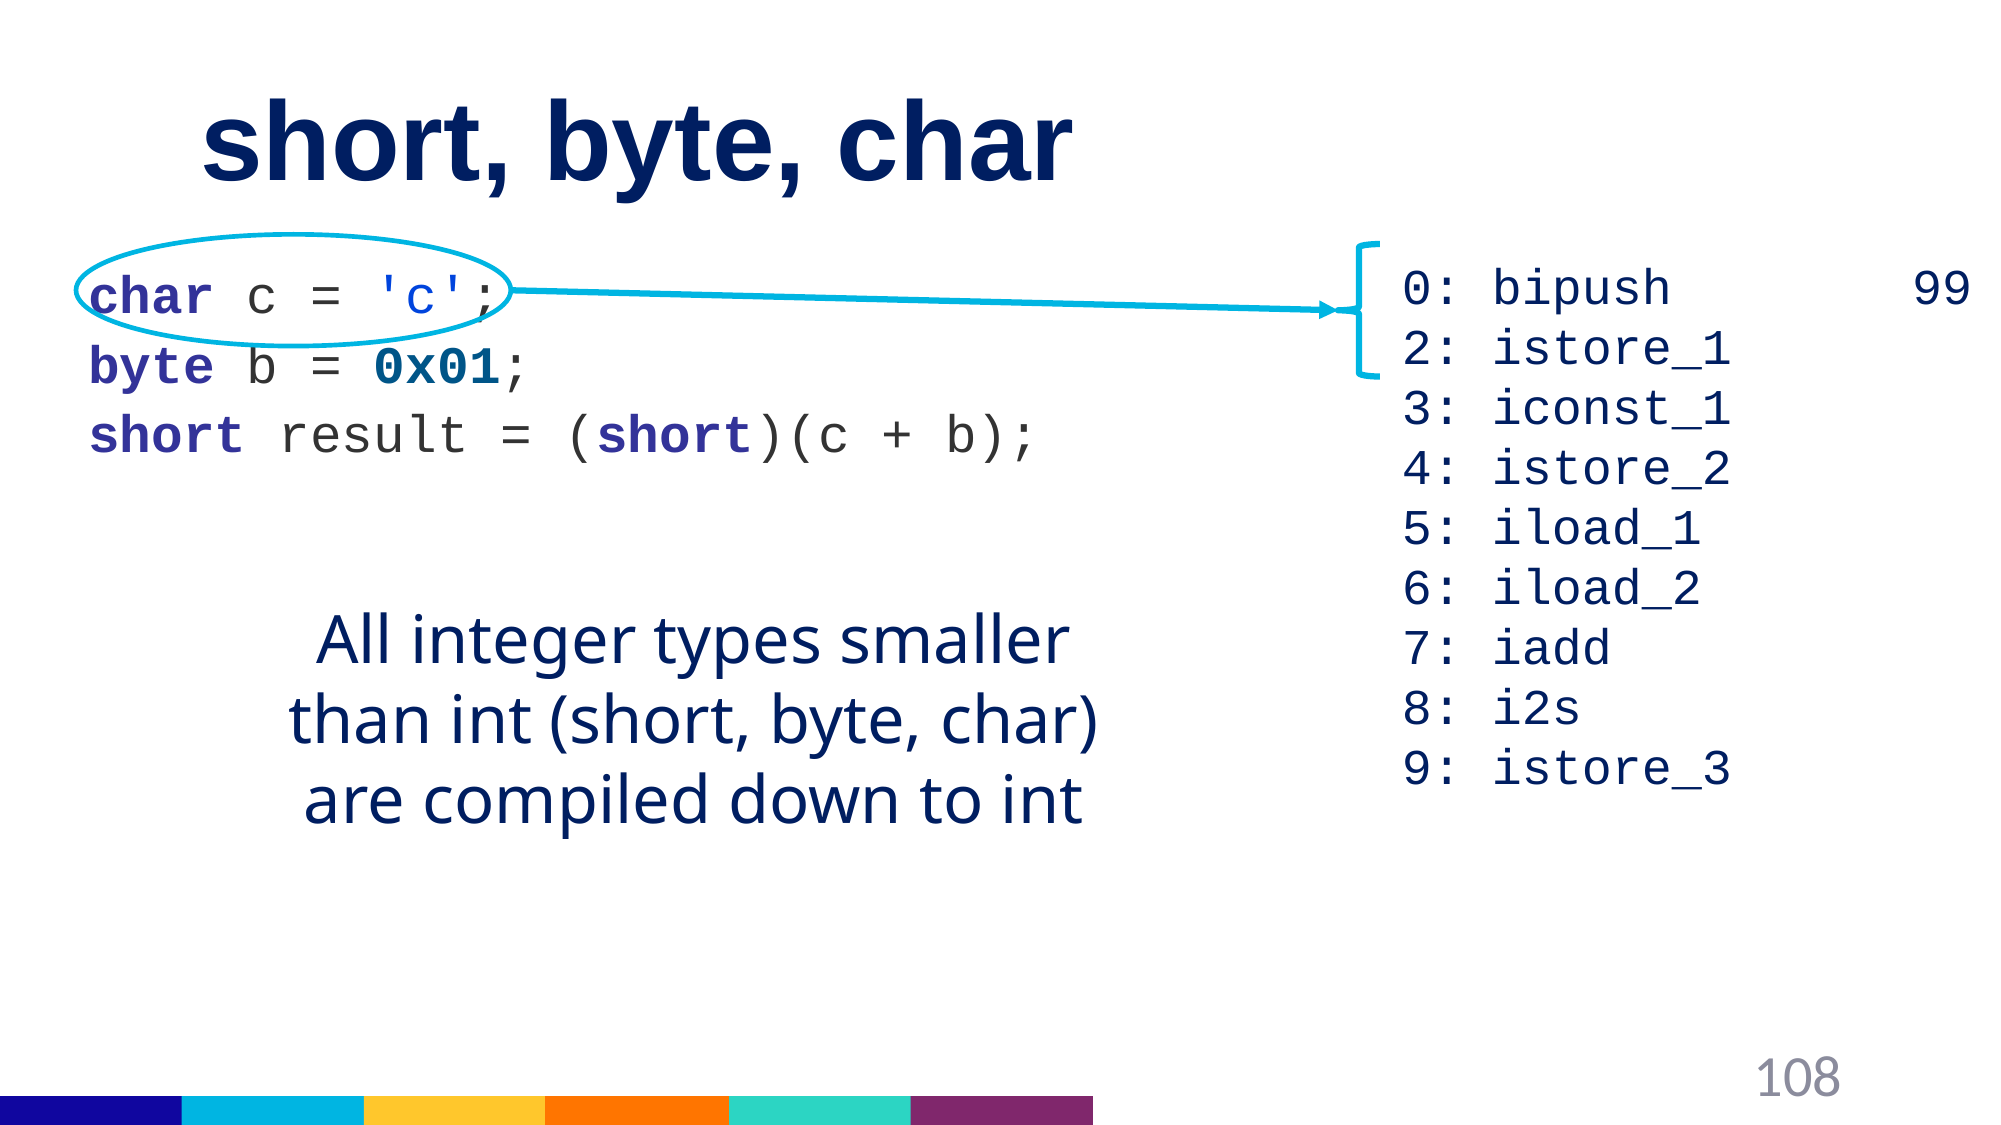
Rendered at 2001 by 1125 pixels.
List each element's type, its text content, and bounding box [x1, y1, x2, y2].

title short, byte, char [180, 63, 1830, 179]
slide_number 108 [1412, 1042, 1863, 1103]
text_box All integer types smaller than int (short, byte, char) are compiled down to int [256, 576, 1132, 960]
text_box [1339, 244, 1380, 377]
text_box char c = 'c'; byte b = 0x01; short result = (short)(c + b); [68, 234, 1095, 992]
text_box 0: bipush 99 2: istore_1 3: iconst_1 4: istore_2 5: iload_1 6: iload_2 7: iadd 8: i2s 9: istore_3 [1351, 234, 2000, 891]
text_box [510, 290, 1338, 311]
text_box [76, 234, 511, 347]
